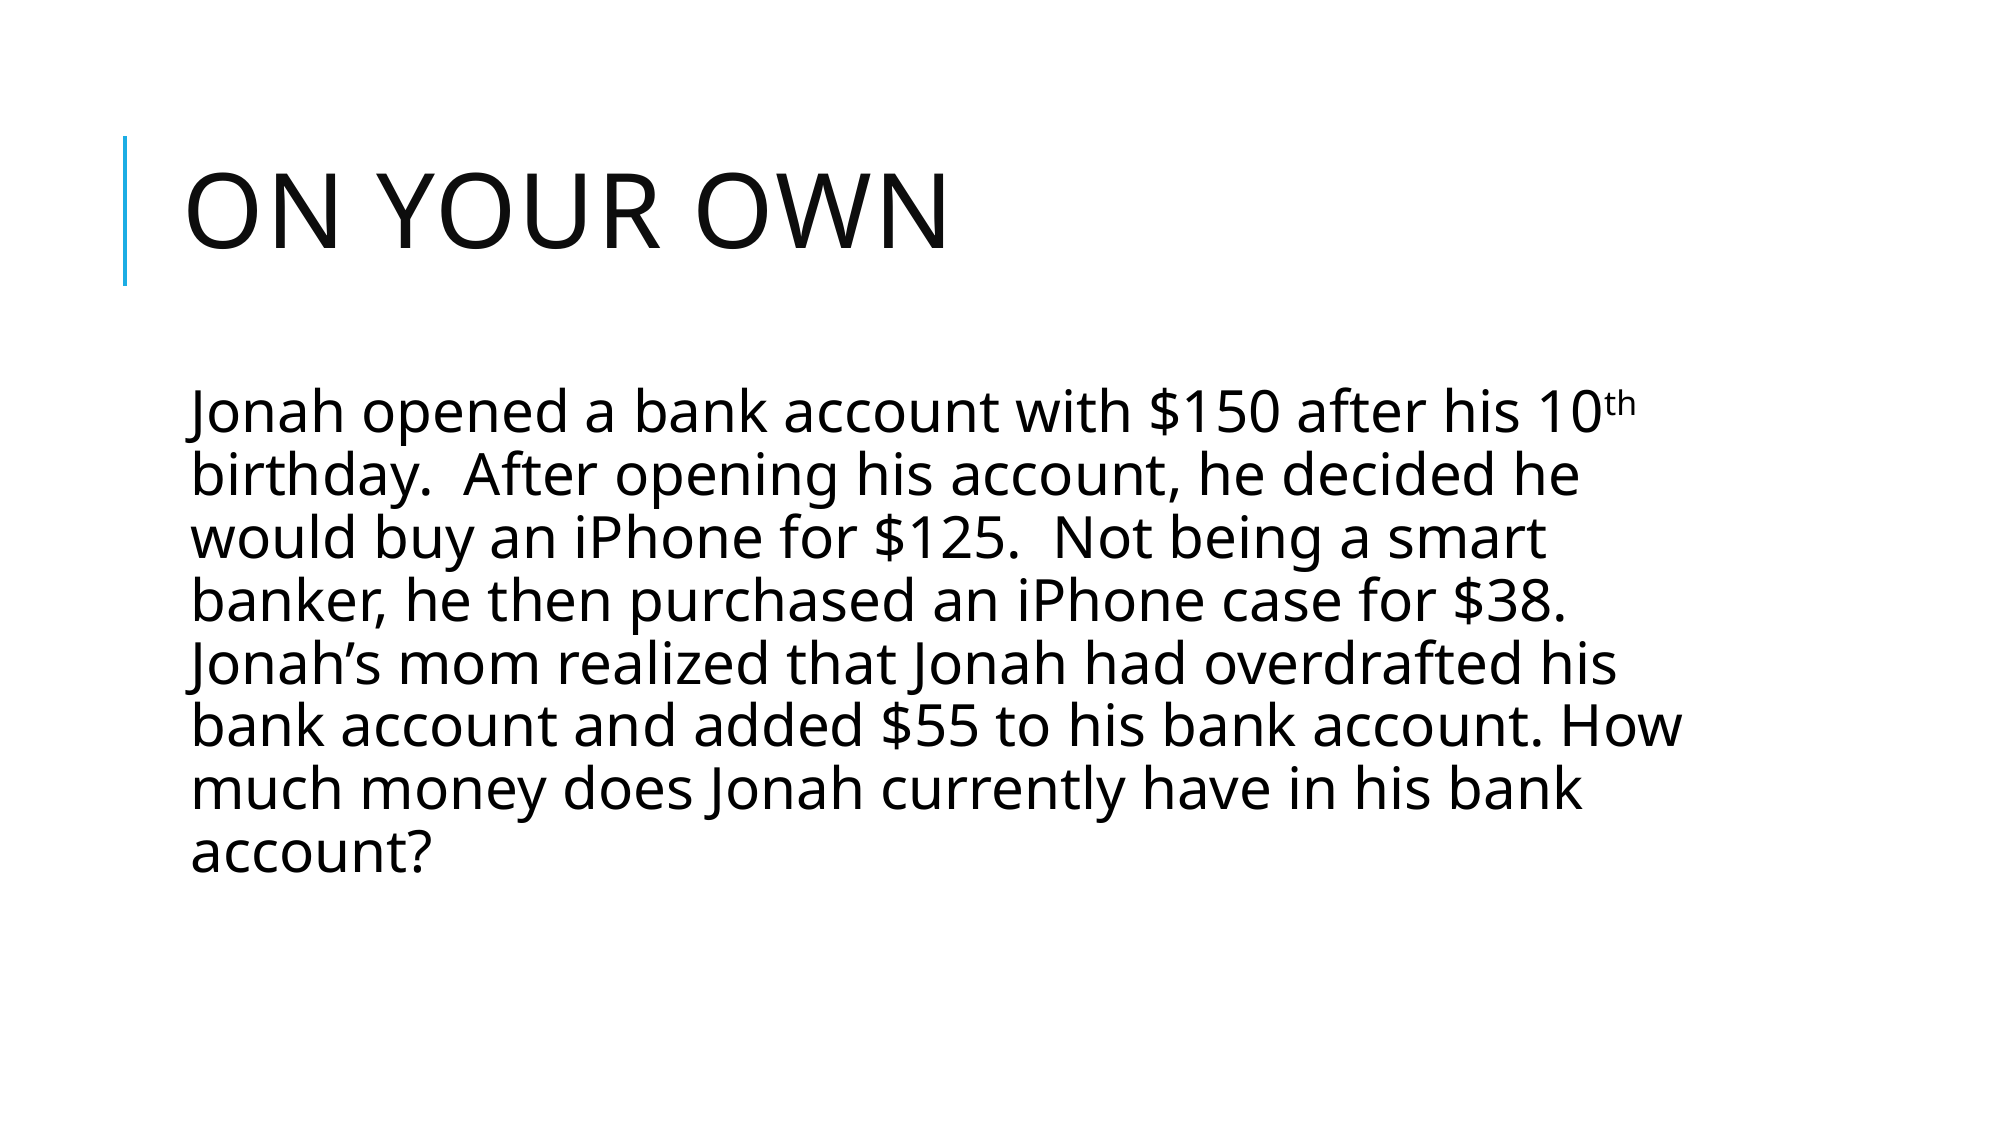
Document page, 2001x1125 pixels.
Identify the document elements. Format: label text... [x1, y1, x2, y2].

title On your own [168, 96, 1763, 342]
list Jonah opened a bank account with $150 after his 10th birthday. After opening his account, he decided he would buy an iPhone for $125. Not being a smart banker, he then purchased an iPhone case for $38. Jonah’s mom realized that Jonah had overdrafted his bank account and added $55 to his bank account. How much money does Jonah currently have in his bank account? [168, 375, 1763, 1035]
